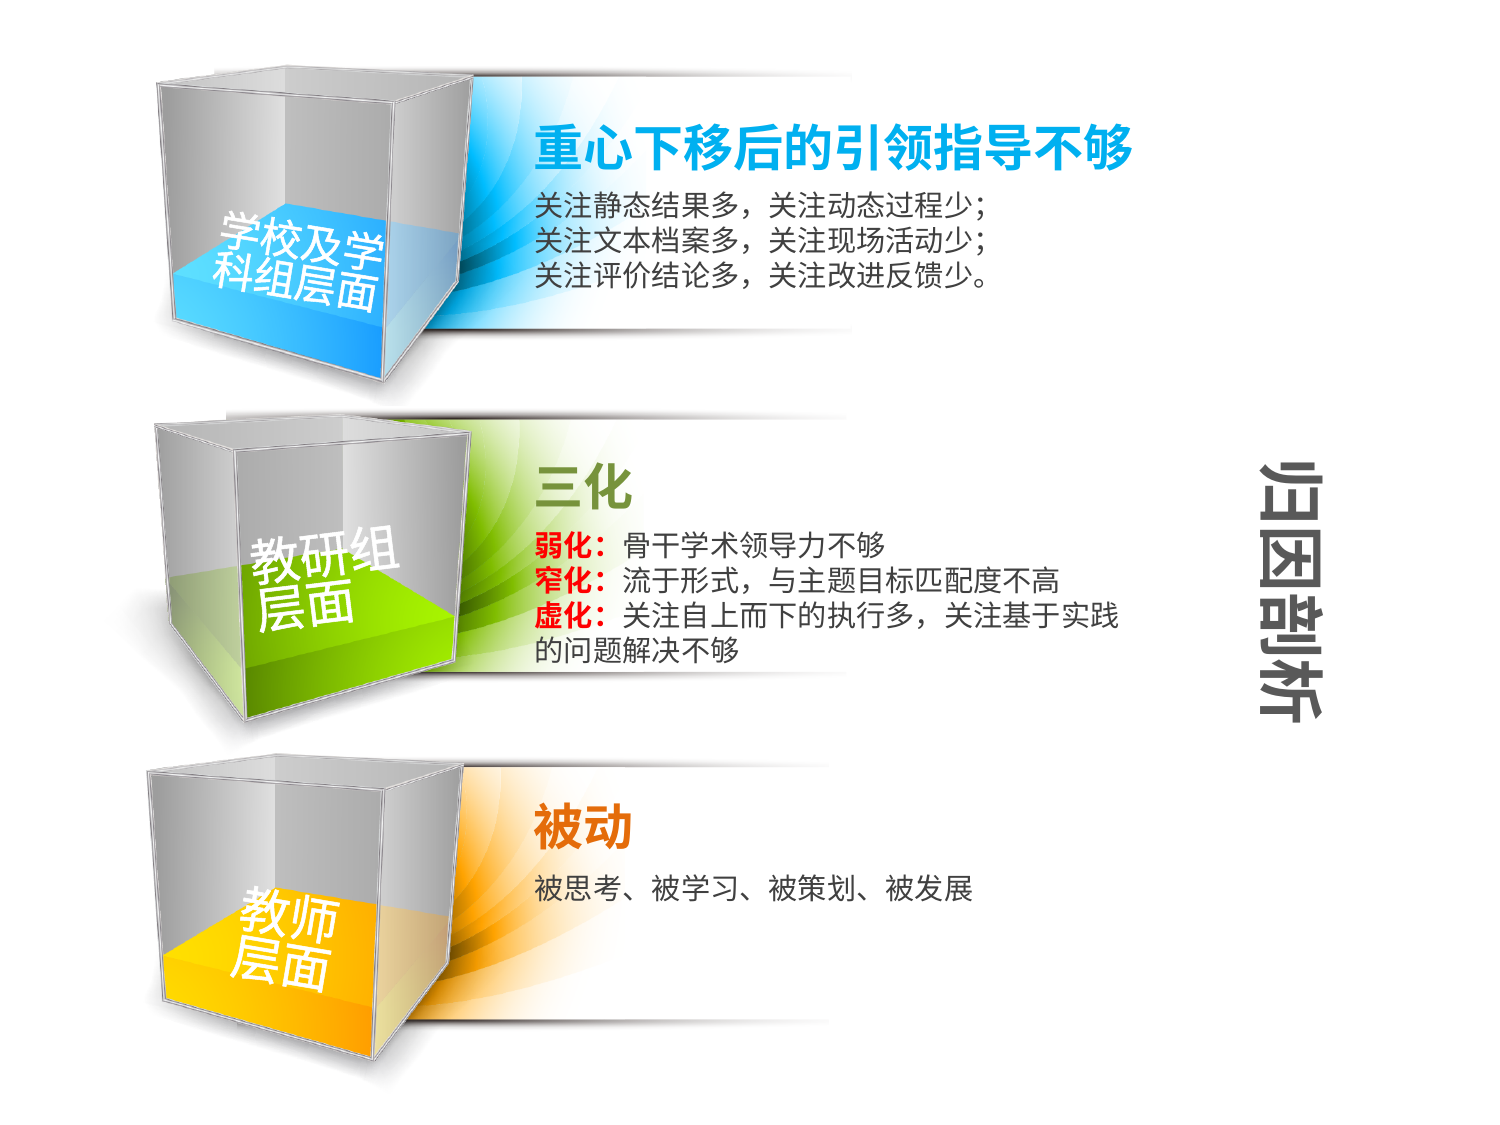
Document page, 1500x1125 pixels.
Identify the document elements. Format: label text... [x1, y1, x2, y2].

text_box 归因剖析 [1245, 125, 1365, 1059]
text_box 关注静态结果多，关注动态过程少； 关注文本档案多，关注现场活动少； 关注评价结论多，关注改进反馈少。 [855, 180, 1135, 300]
text_box 重心下移后的引领指导不够 [855, 120, 1235, 184]
text_box 被思考、被学习、被策划、被发展 [834, 862, 1124, 913]
picture [100, 64, 852, 1095]
text_box 弱化：骨干学术领导力不够 窄化：流于形式，与主题目标匹配度不高 虚化：关注自上而下的执行多，关注基于实践的问题解决不够 [851, 519, 1135, 675]
